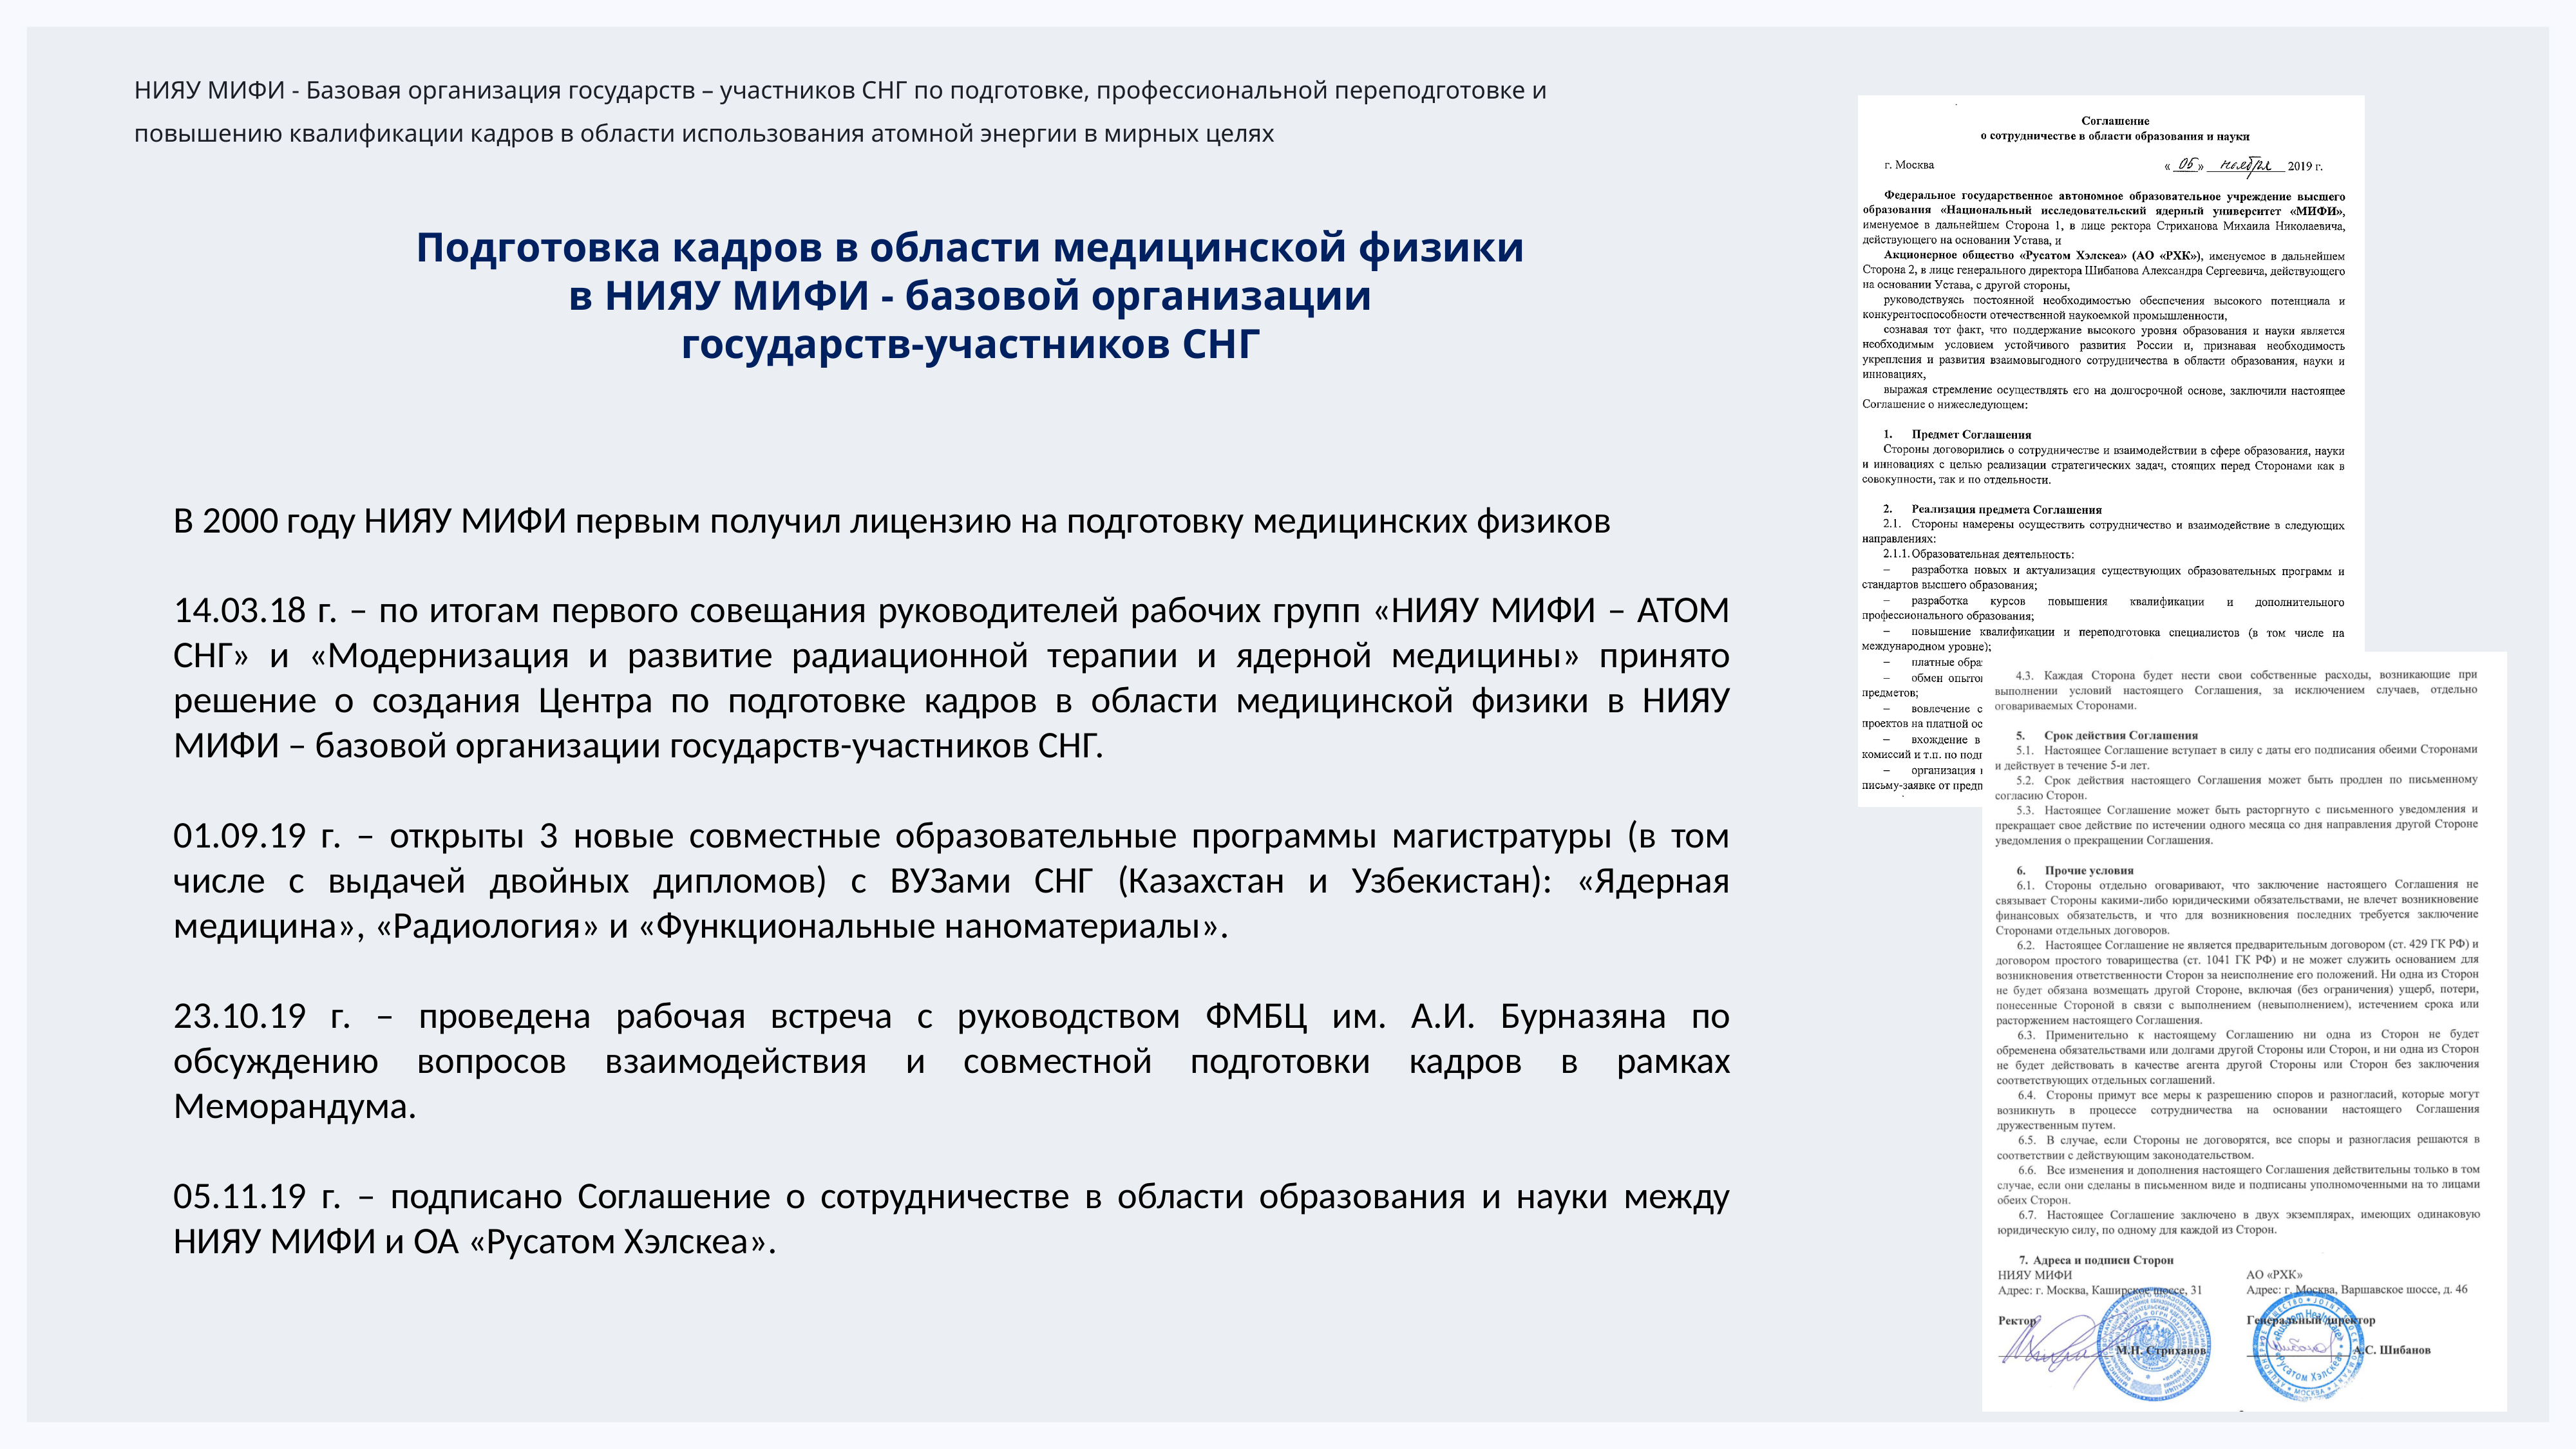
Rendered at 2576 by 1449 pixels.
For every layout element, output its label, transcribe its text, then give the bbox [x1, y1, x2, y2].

text_box В 2000 году НИЯУ МИФИ первым получил лицензию на подготовку медицинских физиков 14.03.18 г. – по итогам первого совещания руководителей рабочих групп «НИЯУ МИФИ – АТОМ СНГ» и «Модернизация и развитие радиационной терапии и ядерной медицины» принято решение о создания Центра по подготовке кадров в области медицинской физики в НИЯУ МИФИ – базовой организации государств-участников СНГ. 01.09.19 г. – открыты 3 новые совместные образовательные программы магистратуры (в том числе с выдачей двойных дипломов) с ВУЗами СНГ (Казахстан и Узбекистан): «Ядерная медицина», «Радиология» и «Функциональные наноматериалы». 23.10.19 г. – проведена рабочая встреча с руководством ФМБЦ им. А.И. Бурназяна по обсуждению вопросов взаимодействия и совместной подготовки кадров в рамках Меморандума. 05.11.19 г. – подписано Соглашение о сотрудничестве в области образования и науки между НИЯУ МИФИ и ОА «Русатом Хэлскеа». [164, 490, 1741, 1305]
text_box Подготовка кадров в области медицинской физики в НИЯУ МИФИ - базовой организации государств-участников СНГ [351, 217, 1602, 372]
picture [1858, 95, 2507, 1412]
